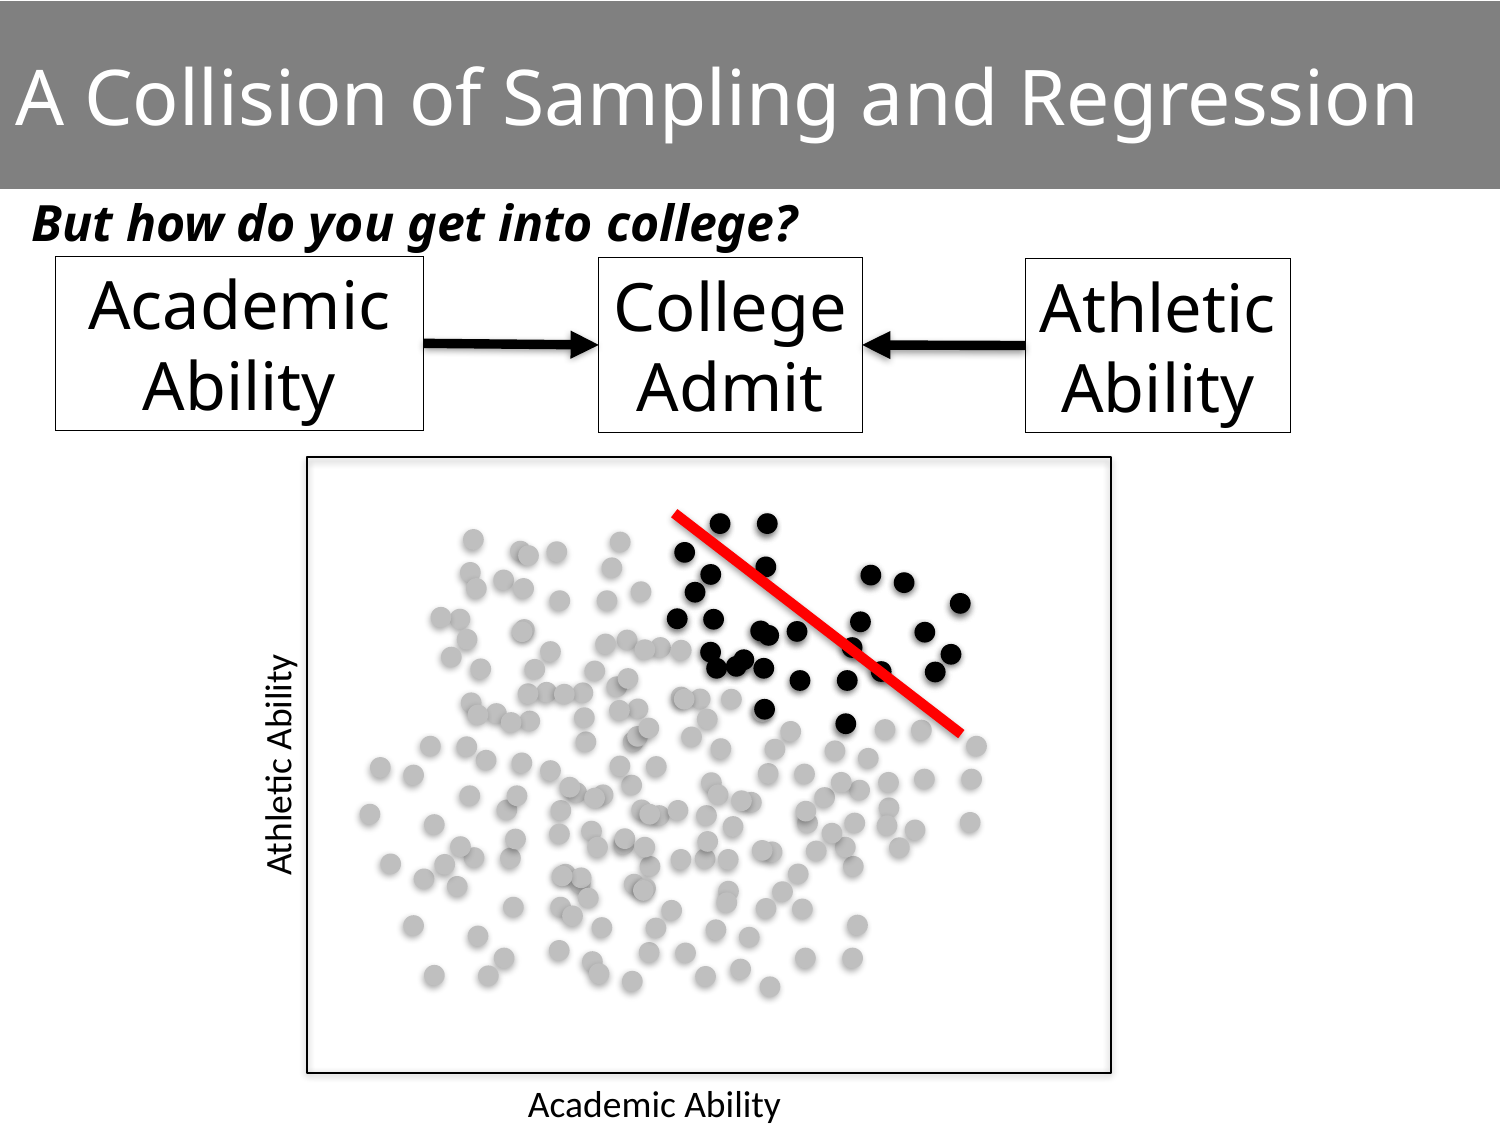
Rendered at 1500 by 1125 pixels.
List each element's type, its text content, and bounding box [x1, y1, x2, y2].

text_box Academic Ability [55, 256, 424, 431]
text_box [246, 456, 1112, 1125]
title A Collision of Sampling and Regression [0, 1, 1500, 189]
list But how do you get into college? [16, 183, 1367, 926]
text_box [674, 512, 962, 735]
text_box College Admit [598, 257, 863, 433]
text_box Athletic Ability [1025, 258, 1291, 433]
